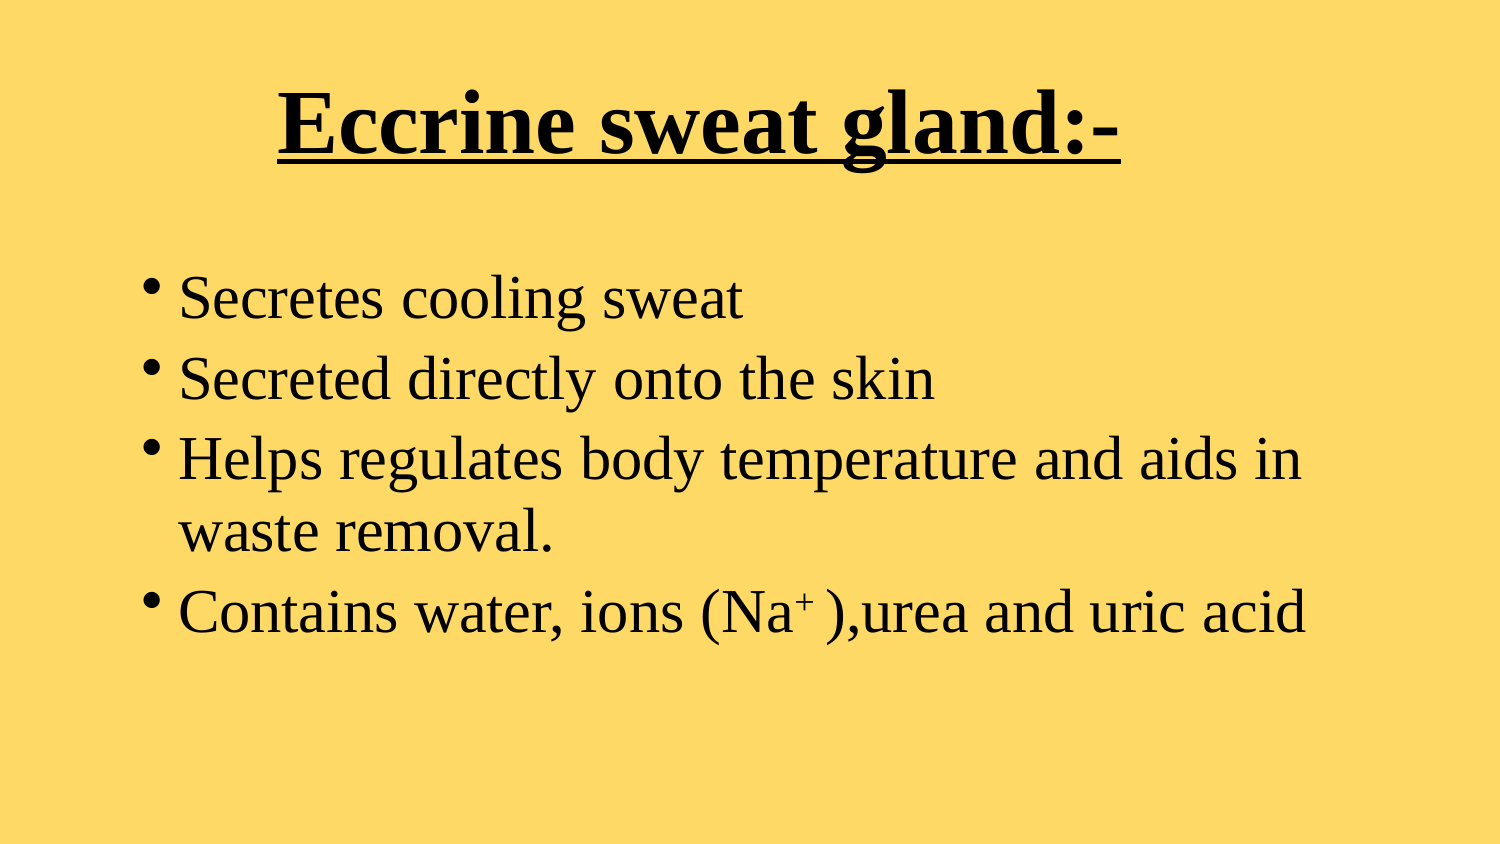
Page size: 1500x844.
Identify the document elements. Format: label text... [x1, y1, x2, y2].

text_box Secretes cooling sweat Secreted directly onto the skin Helps regulates body temperature and aids in waste removal. Contains water, ions (Na+ ),urea and uric acid [137, 246, 1373, 646]
title Eccrine sweat gland:- [275, 44, 1142, 188]
